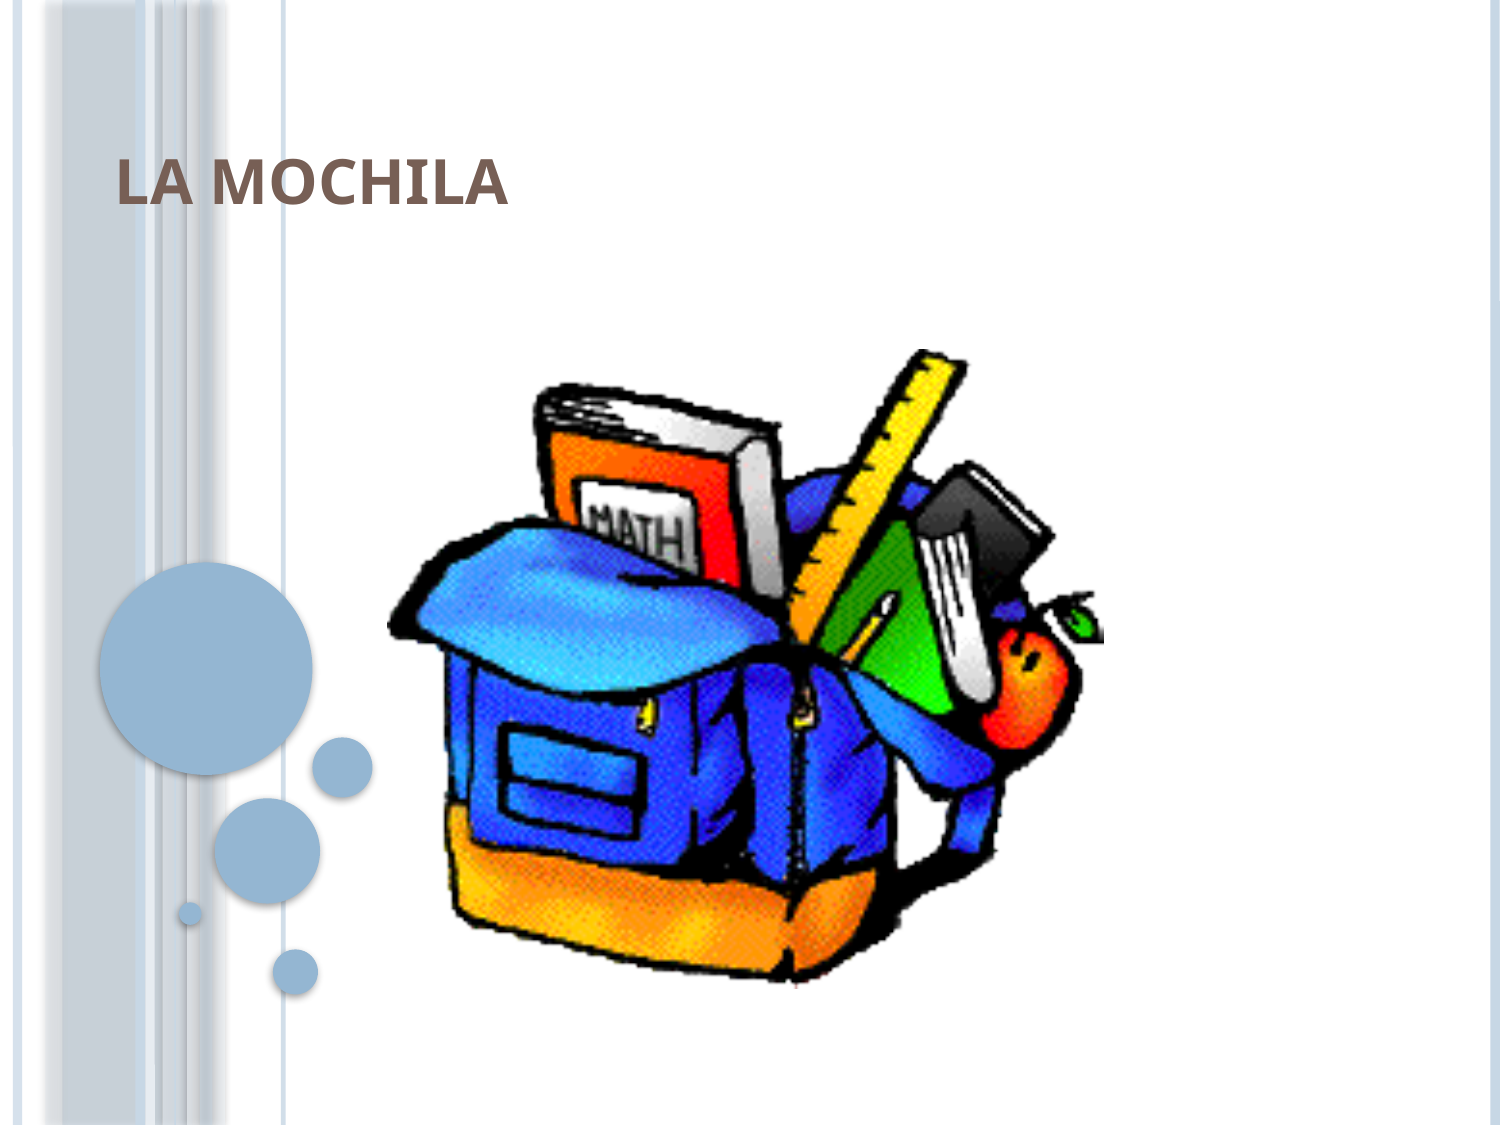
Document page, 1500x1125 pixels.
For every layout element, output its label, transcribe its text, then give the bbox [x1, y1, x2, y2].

title LA MOCHILA [99, 112, 1375, 225]
picture [386, 349, 1104, 990]
